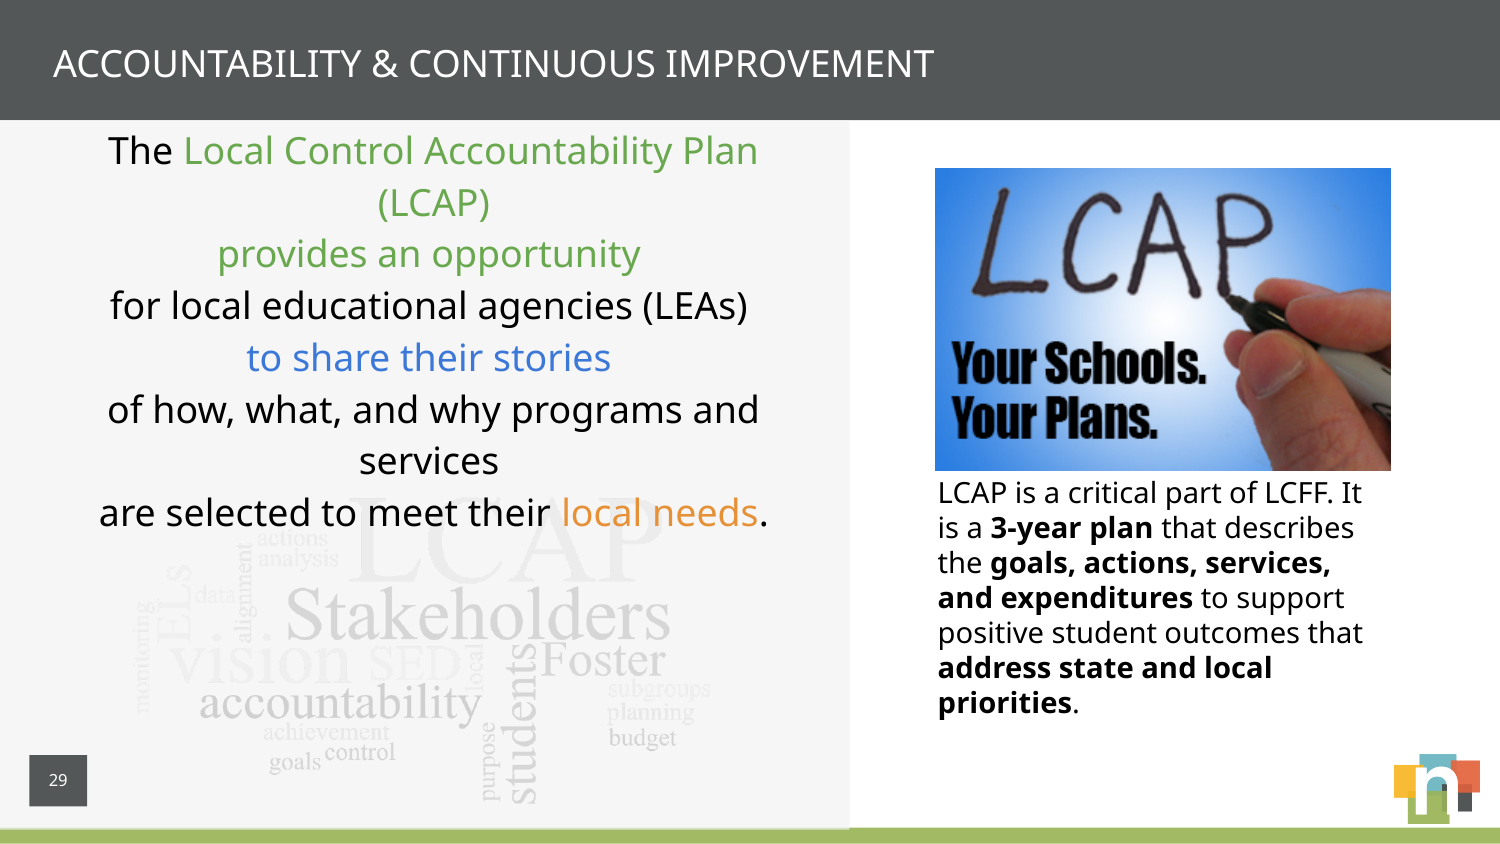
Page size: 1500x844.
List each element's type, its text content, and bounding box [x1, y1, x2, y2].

picture [1394, 754, 1480, 824]
text_box LCAP is a critical part of LCFF. It is a 3-year plan that describes the goals, actions, services, and expenditures to support positive student outcomes that address state and local priorities. [922, 476, 1399, 717]
text_box The Local Control Accountability Plan (LCAP) provides an opportunity for local educational agencies (LEAs) to share their stories of how, what, and why programs and services are selected to meet their local needs. [38, 160, 830, 494]
slide_number ‹#› [29, 755, 88, 807]
text_box ACCOUNTABILITY & CONTINUOUS IMPROVEMENT [38, 24, 1470, 99]
text_box [0, 120, 850, 830]
picture [124, 485, 726, 816]
picture [934, 168, 1392, 471]
